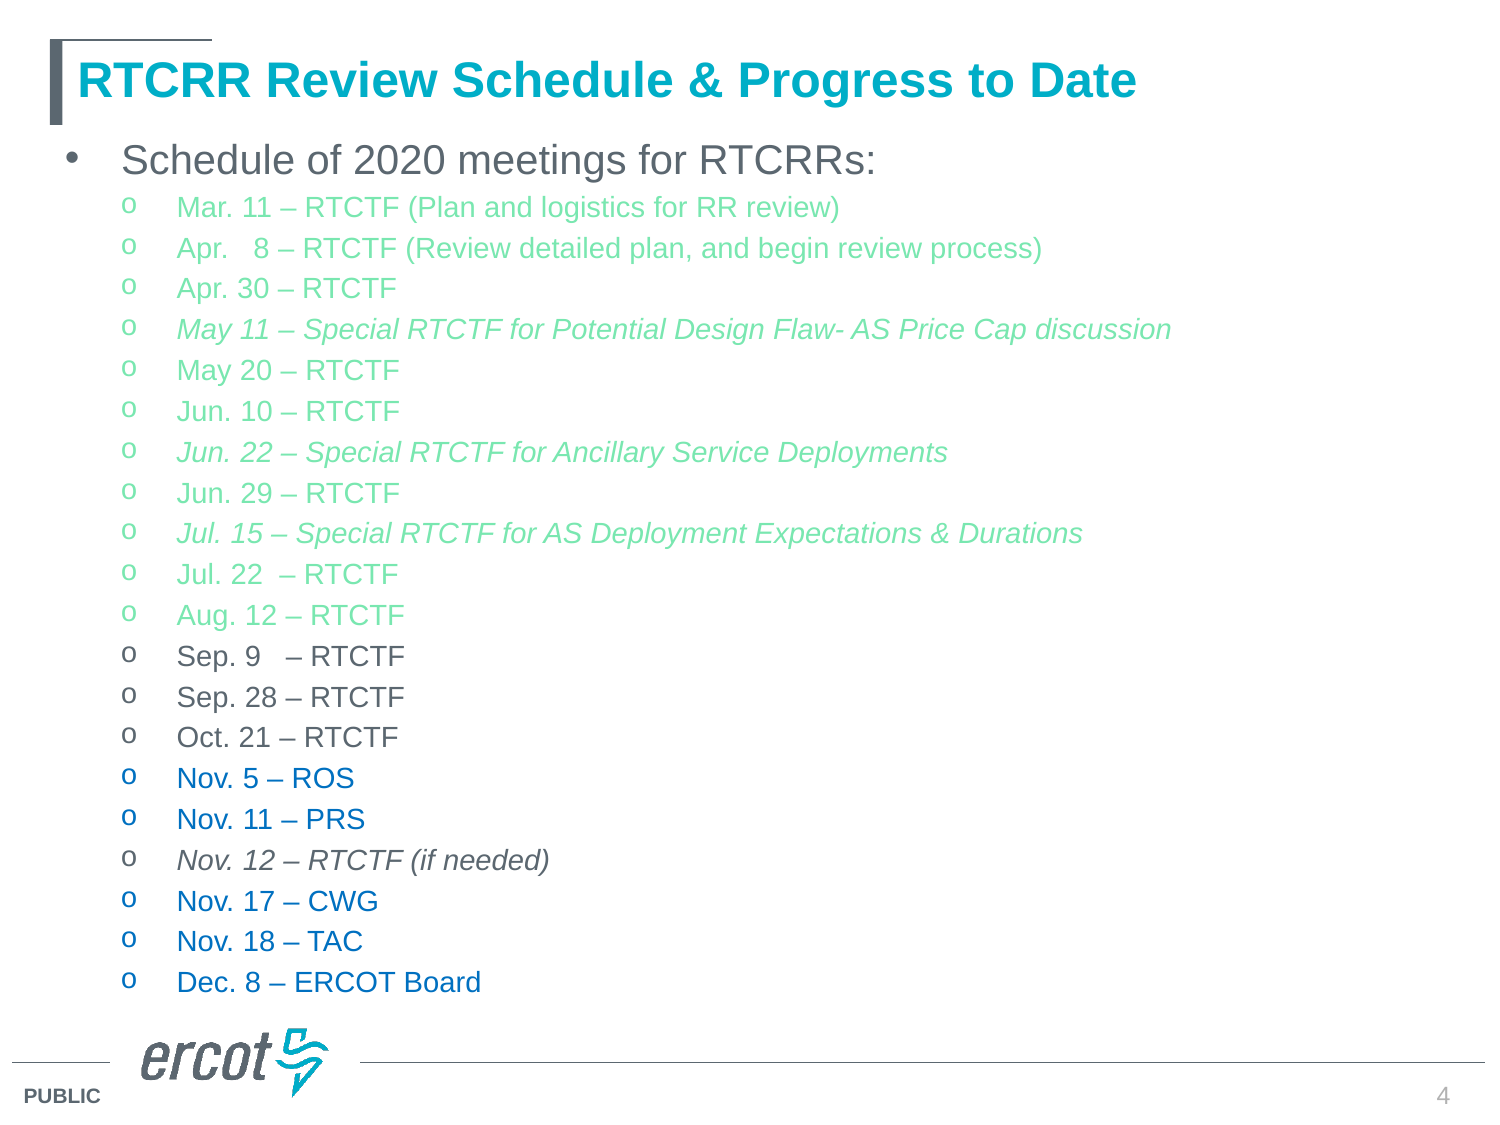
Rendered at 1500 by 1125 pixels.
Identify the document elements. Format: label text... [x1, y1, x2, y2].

title RTCRR Review Schedule & Progress to Date [62, 39, 1450, 125]
picture [137, 1038, 332, 1100]
slide_number 4 [1400, 1076, 1488, 1113]
list Schedule of 2020 meetings for RTCRRs: Mar. 11 – RTCTF (Plan and logistics for RR review) Apr. 8 – RTCTF (Review detailed plan, and begin review process) Apr. 30 – RTCTF May 11 – Special RTCTF for Potential Design Flaw- AS Price Cap discussion May 20 – RTCTF Jun. 10 – RTCTF Jun. 22 – Special RTCTF for Ancillary Service Deployments Jun. 29 – RTCTF Jul. 15 – Special RTCTF for AS Deployment Expectations & Durations Jul. 22 – RTCTF Aug. 12 – RTCTF Sep. 9 – RTCTF Sep. 28 – RTCTF Oct. 21 – RTCTF Nov. 5 – ROS Nov. 11 – PRS Nov. 12 – RTCTF (if needed) Nov. 17 – CWG Nov. 18 – TAC Dec. 8 – ERCOT Board [50, 125, 1450, 1038]
